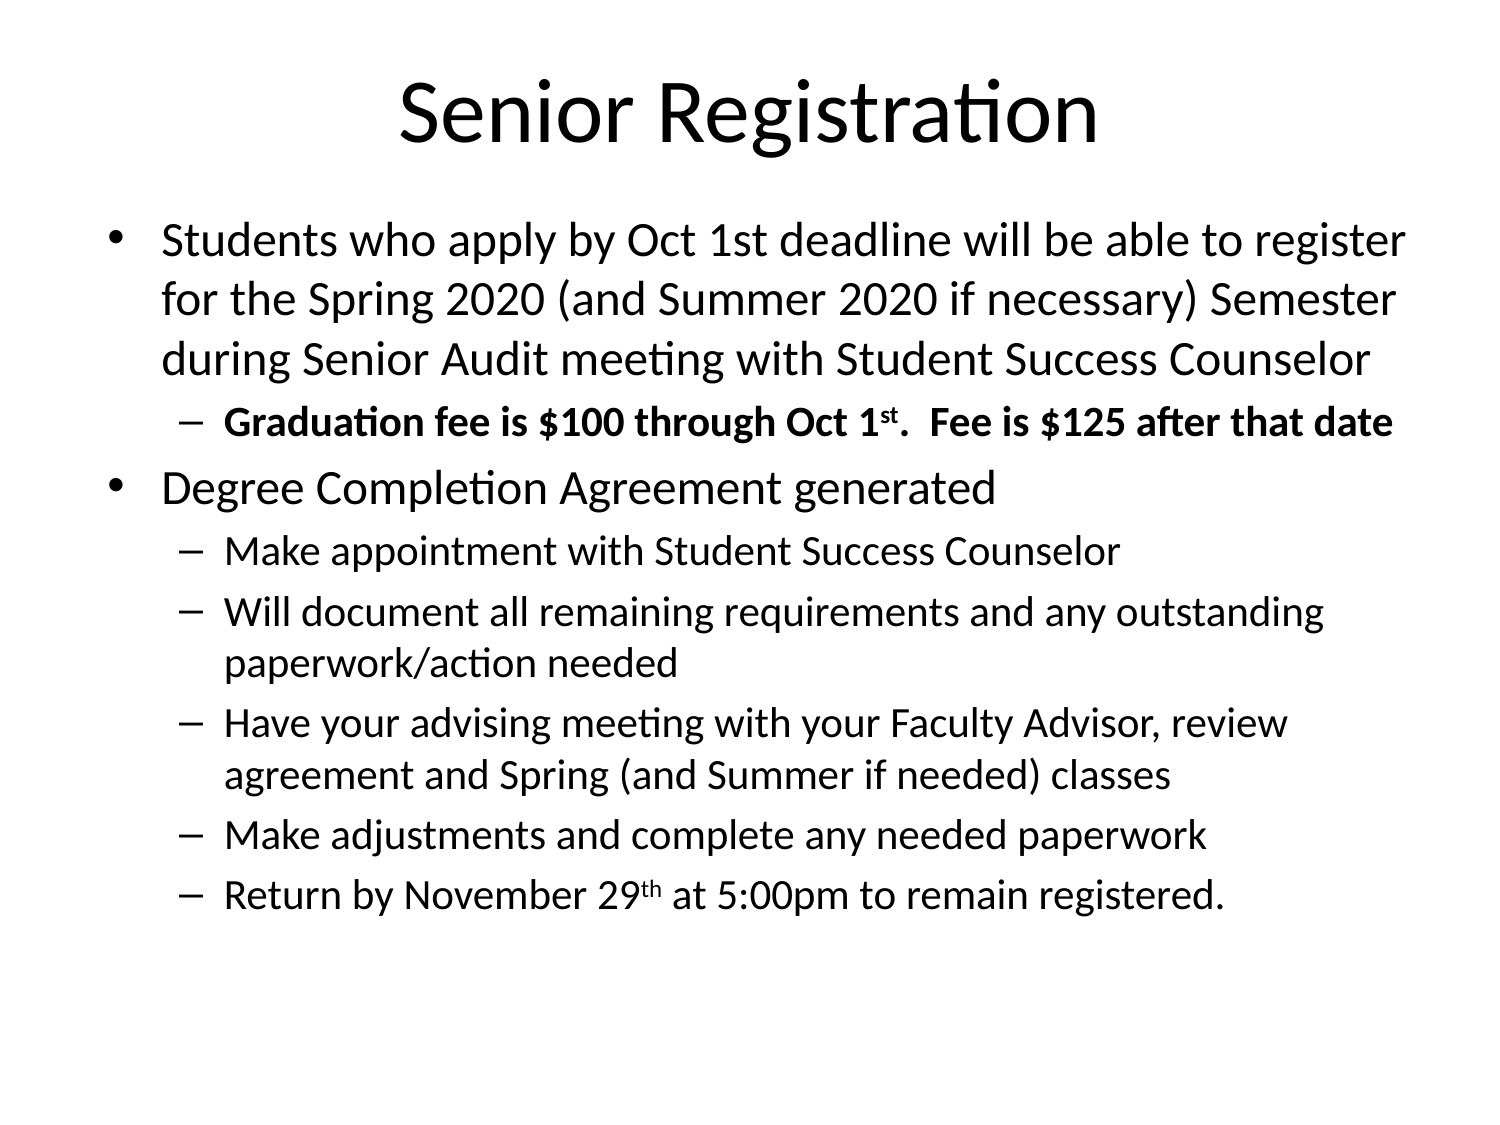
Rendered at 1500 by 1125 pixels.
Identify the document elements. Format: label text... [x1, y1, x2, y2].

list Students who apply by Oct 1st deadline will be able to register for the Spring 2020 (and Summer 2020 if necessary) Semester during Senior Audit meeting with Student Success Counselor Graduation fee is $100 through Oct 1st. Fee is $125 after that date Degree Completion Agreement generated Make appointment with Student Success Counselor Will document all remaining requirements and any outstanding paperwork/action needed Have your advising meeting with your Faculty Advisor, review agreement and Spring (and Summer if needed) classes Make adjustments and complete any needed paperwork Return by November 29th at 5:00pm to remain registered. [92, 199, 1443, 943]
title Senior Registration [75, 12, 1425, 200]
